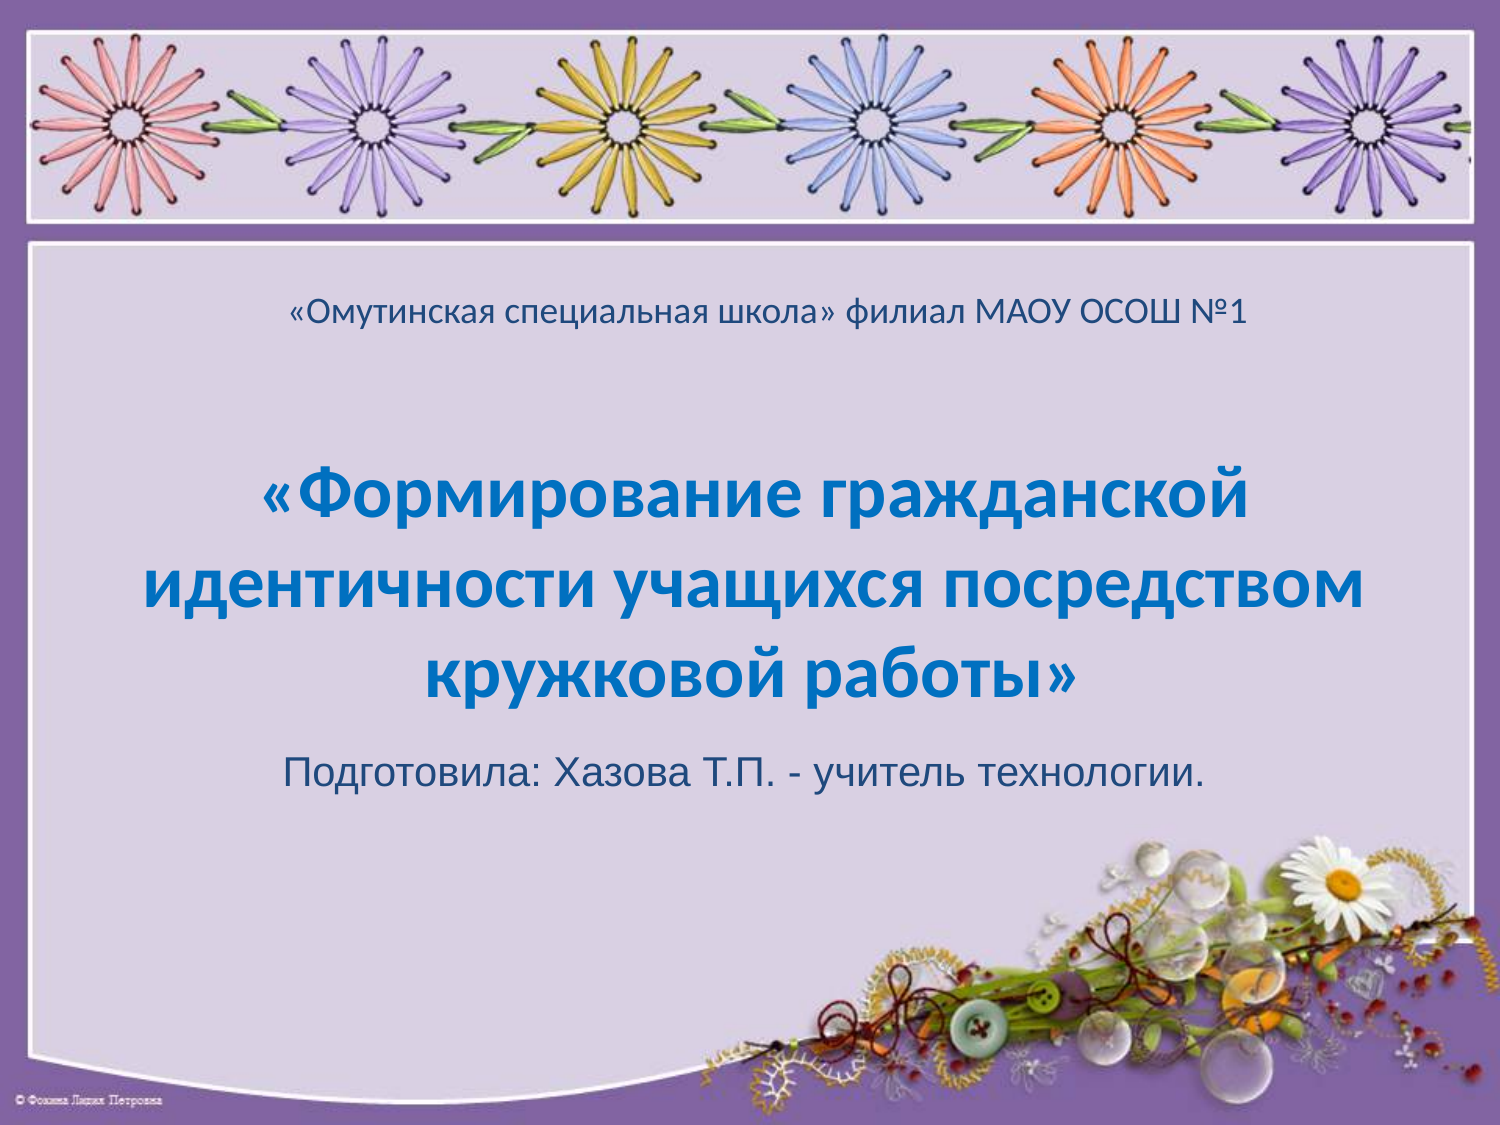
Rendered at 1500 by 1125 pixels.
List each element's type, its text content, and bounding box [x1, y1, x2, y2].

subtitle Подготовила: Хазова Т.П. - учитель технологии. [225, 825, 1275, 925]
picture [0, 0, 1500, 1125]
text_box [123, 255, 1386, 817]
